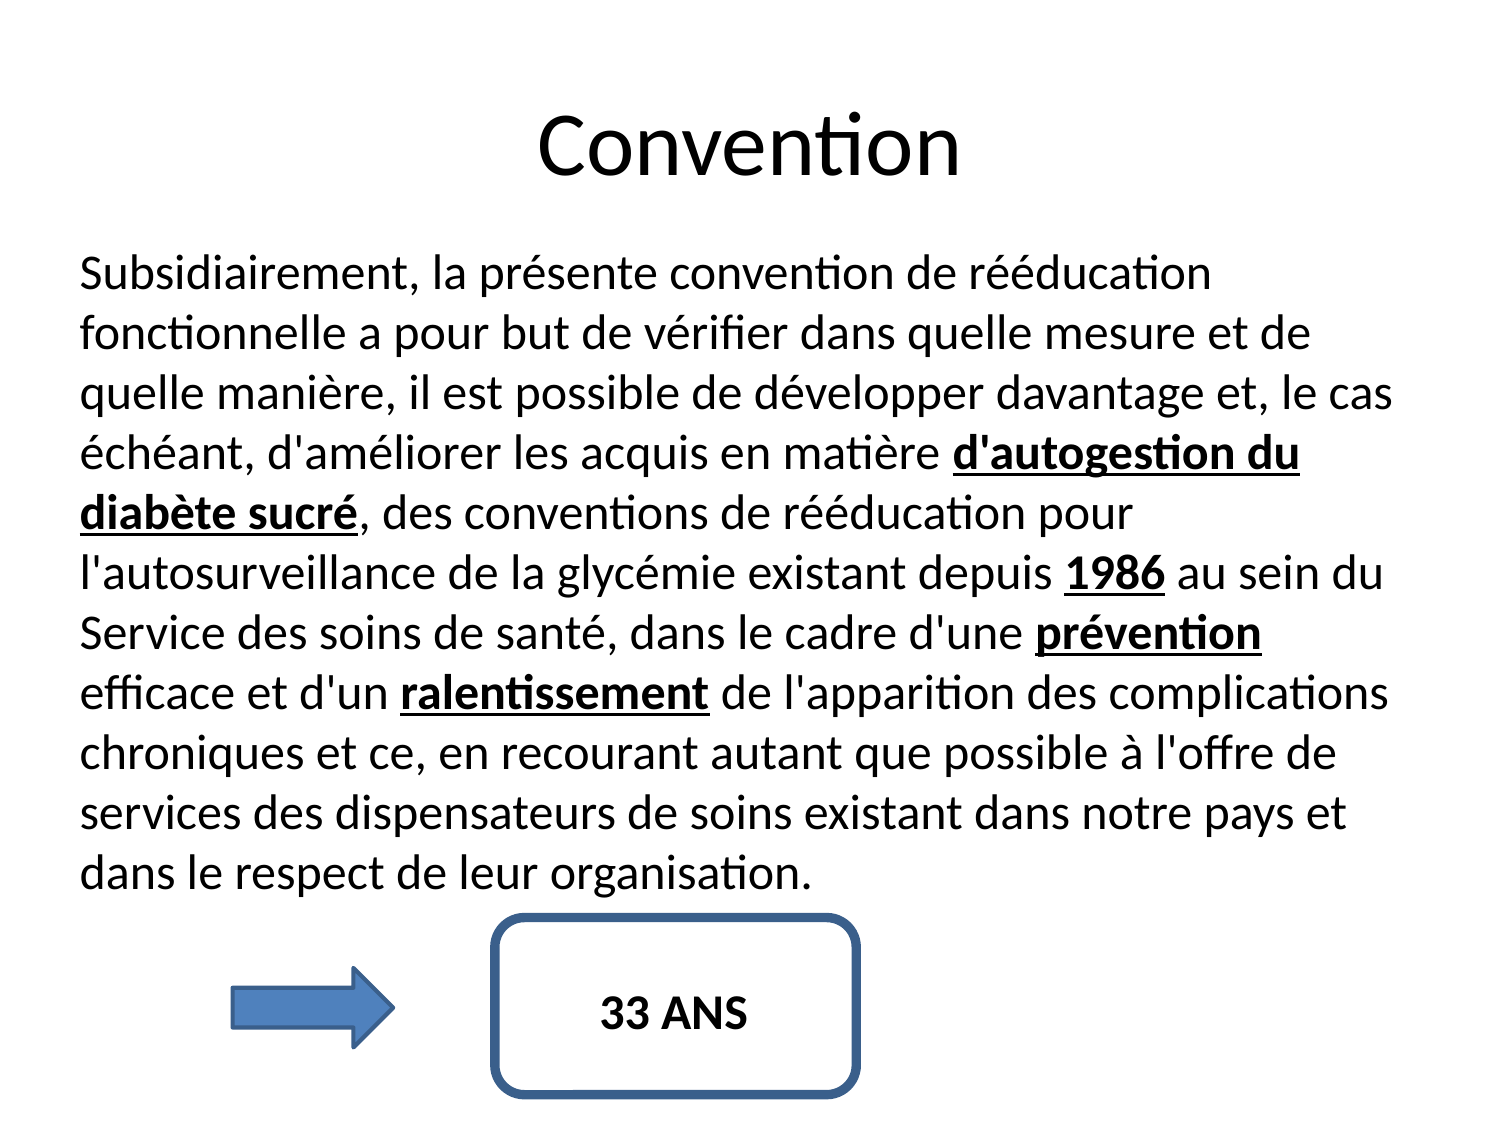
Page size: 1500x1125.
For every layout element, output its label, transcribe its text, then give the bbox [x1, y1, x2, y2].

text_box [492, 915, 859, 1097]
title Convention [75, 45, 1425, 231]
text_box [230, 965, 396, 1050]
text_box Subsidiairement, la présente convention de rééducation fonctionnelle a pour but de vérifier dans quelle mesure et de quelle manière, il est possible de développer davantage et, le cas échéant, d'améliorer les acquis en matière d'autogestion du diabète sucré, des conventions de rééducation pour l'autosurveillance de la glycémie existant depuis 1986 au sein du Service des soins de santé, dans le cadre d'une prévention efficace et d'un ralentissement de l'apparition des complications chroniques et ce, en recourant autant que possible à l'offre de services des dispensateurs de soins existant dans notre pays et dans le respect de leur organisation. [64, 231, 1436, 907]
